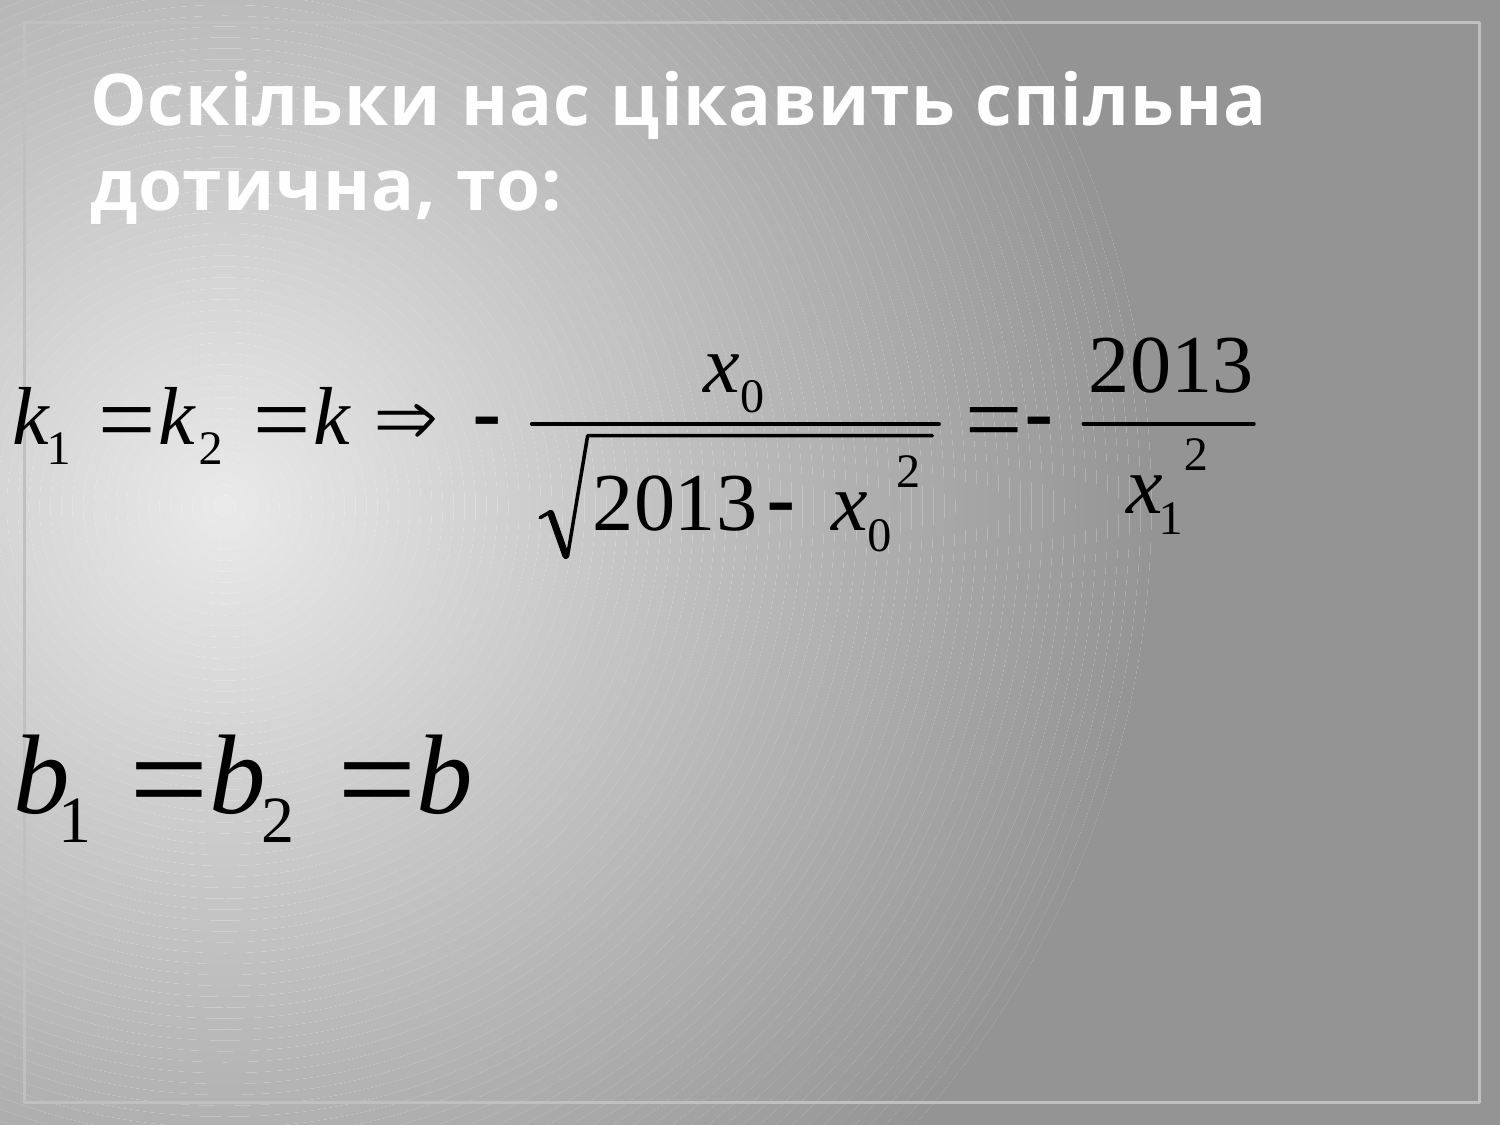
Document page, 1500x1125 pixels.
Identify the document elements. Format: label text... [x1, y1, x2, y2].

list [0, 313, 1270, 575]
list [0, 700, 491, 862]
title Оскільки нас цікавить спільна дотична, то: [75, 45, 1425, 233]
